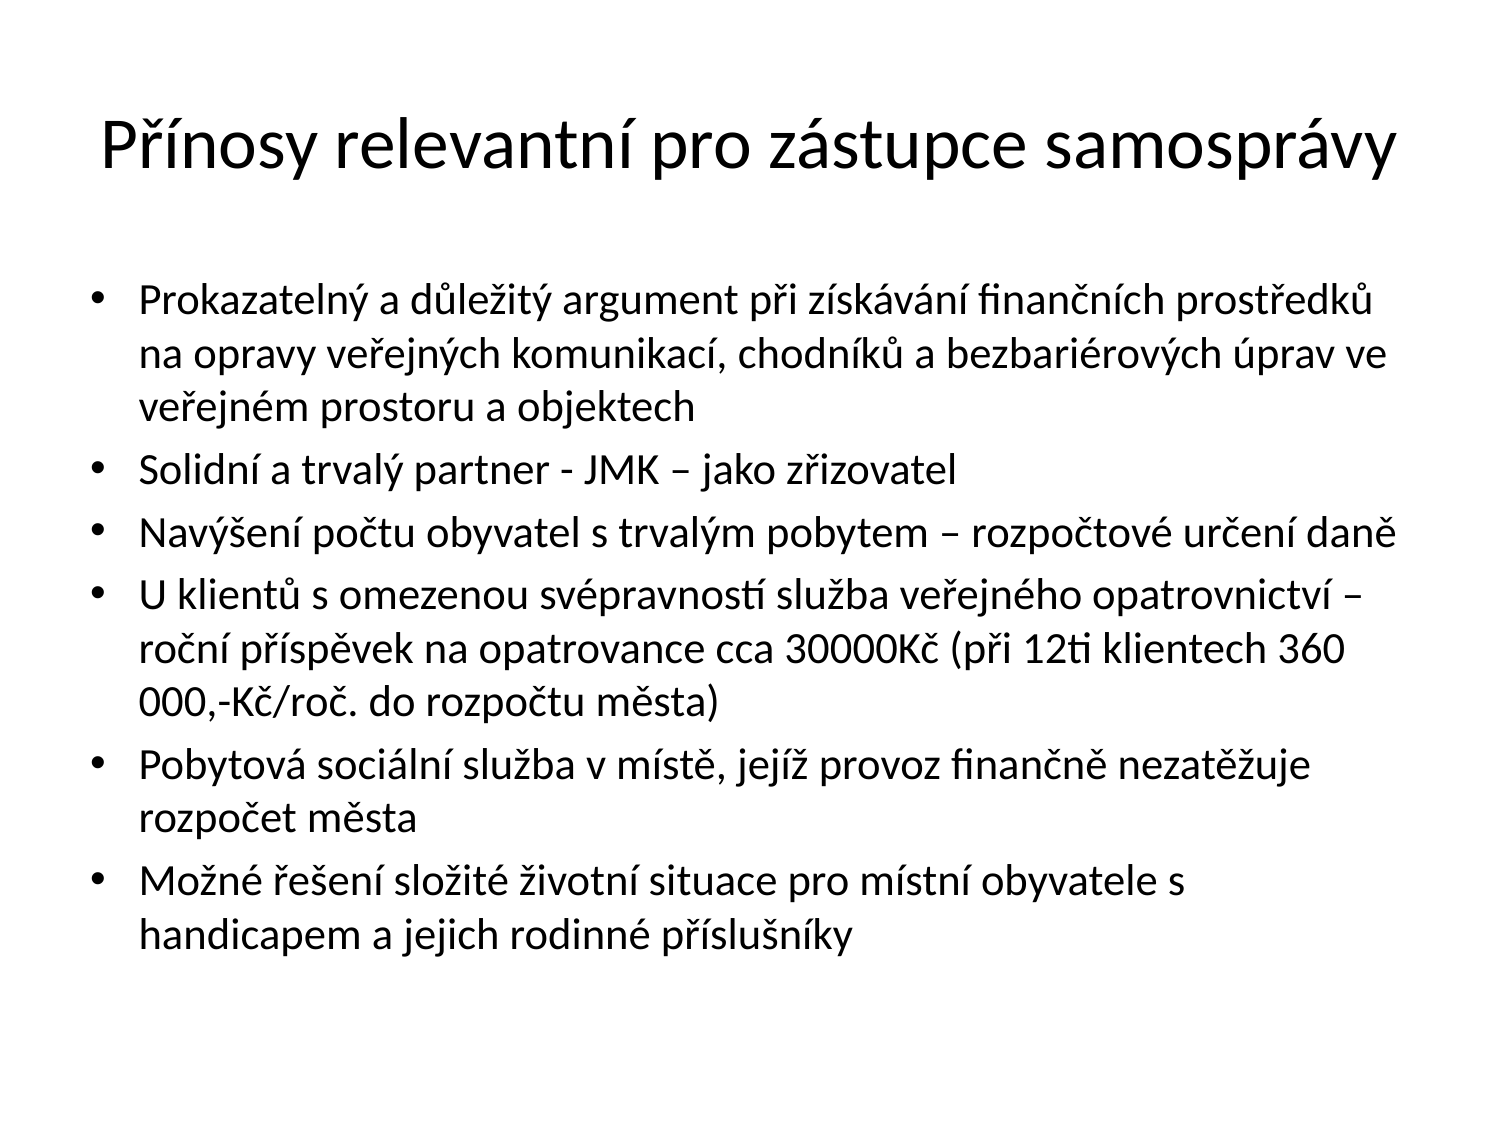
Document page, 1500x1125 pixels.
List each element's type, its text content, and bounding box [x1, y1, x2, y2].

title Přínosy relevantní pro zástupce samosprávy [75, 45, 1425, 233]
list Prokazatelný a důležitý argument při získávání finančních prostředků na opravy veřejných komunikací, chodníků a bezbariérových úprav ve veřejném prostoru a objektech Solidní a trvalý partner - JMK – jako zřizovatel Navýšení počtu obyvatel s trvalým pobytem – rozpočtové určení daně U klientů s omezenou svépravností služba veřejného opatrovnictví – roční příspěvek na opatrovance cca 30000Kč (při 12ti klientech 360 000,-Kč/roč. do rozpočtu města) Pobytová sociální služba v místě, jejíž provoz finančně nezatěžuje rozpočet města Možné řešení složité životní situace pro místní obyvatele s handicapem a jejich rodinné příslušníky [75, 262, 1425, 1005]
